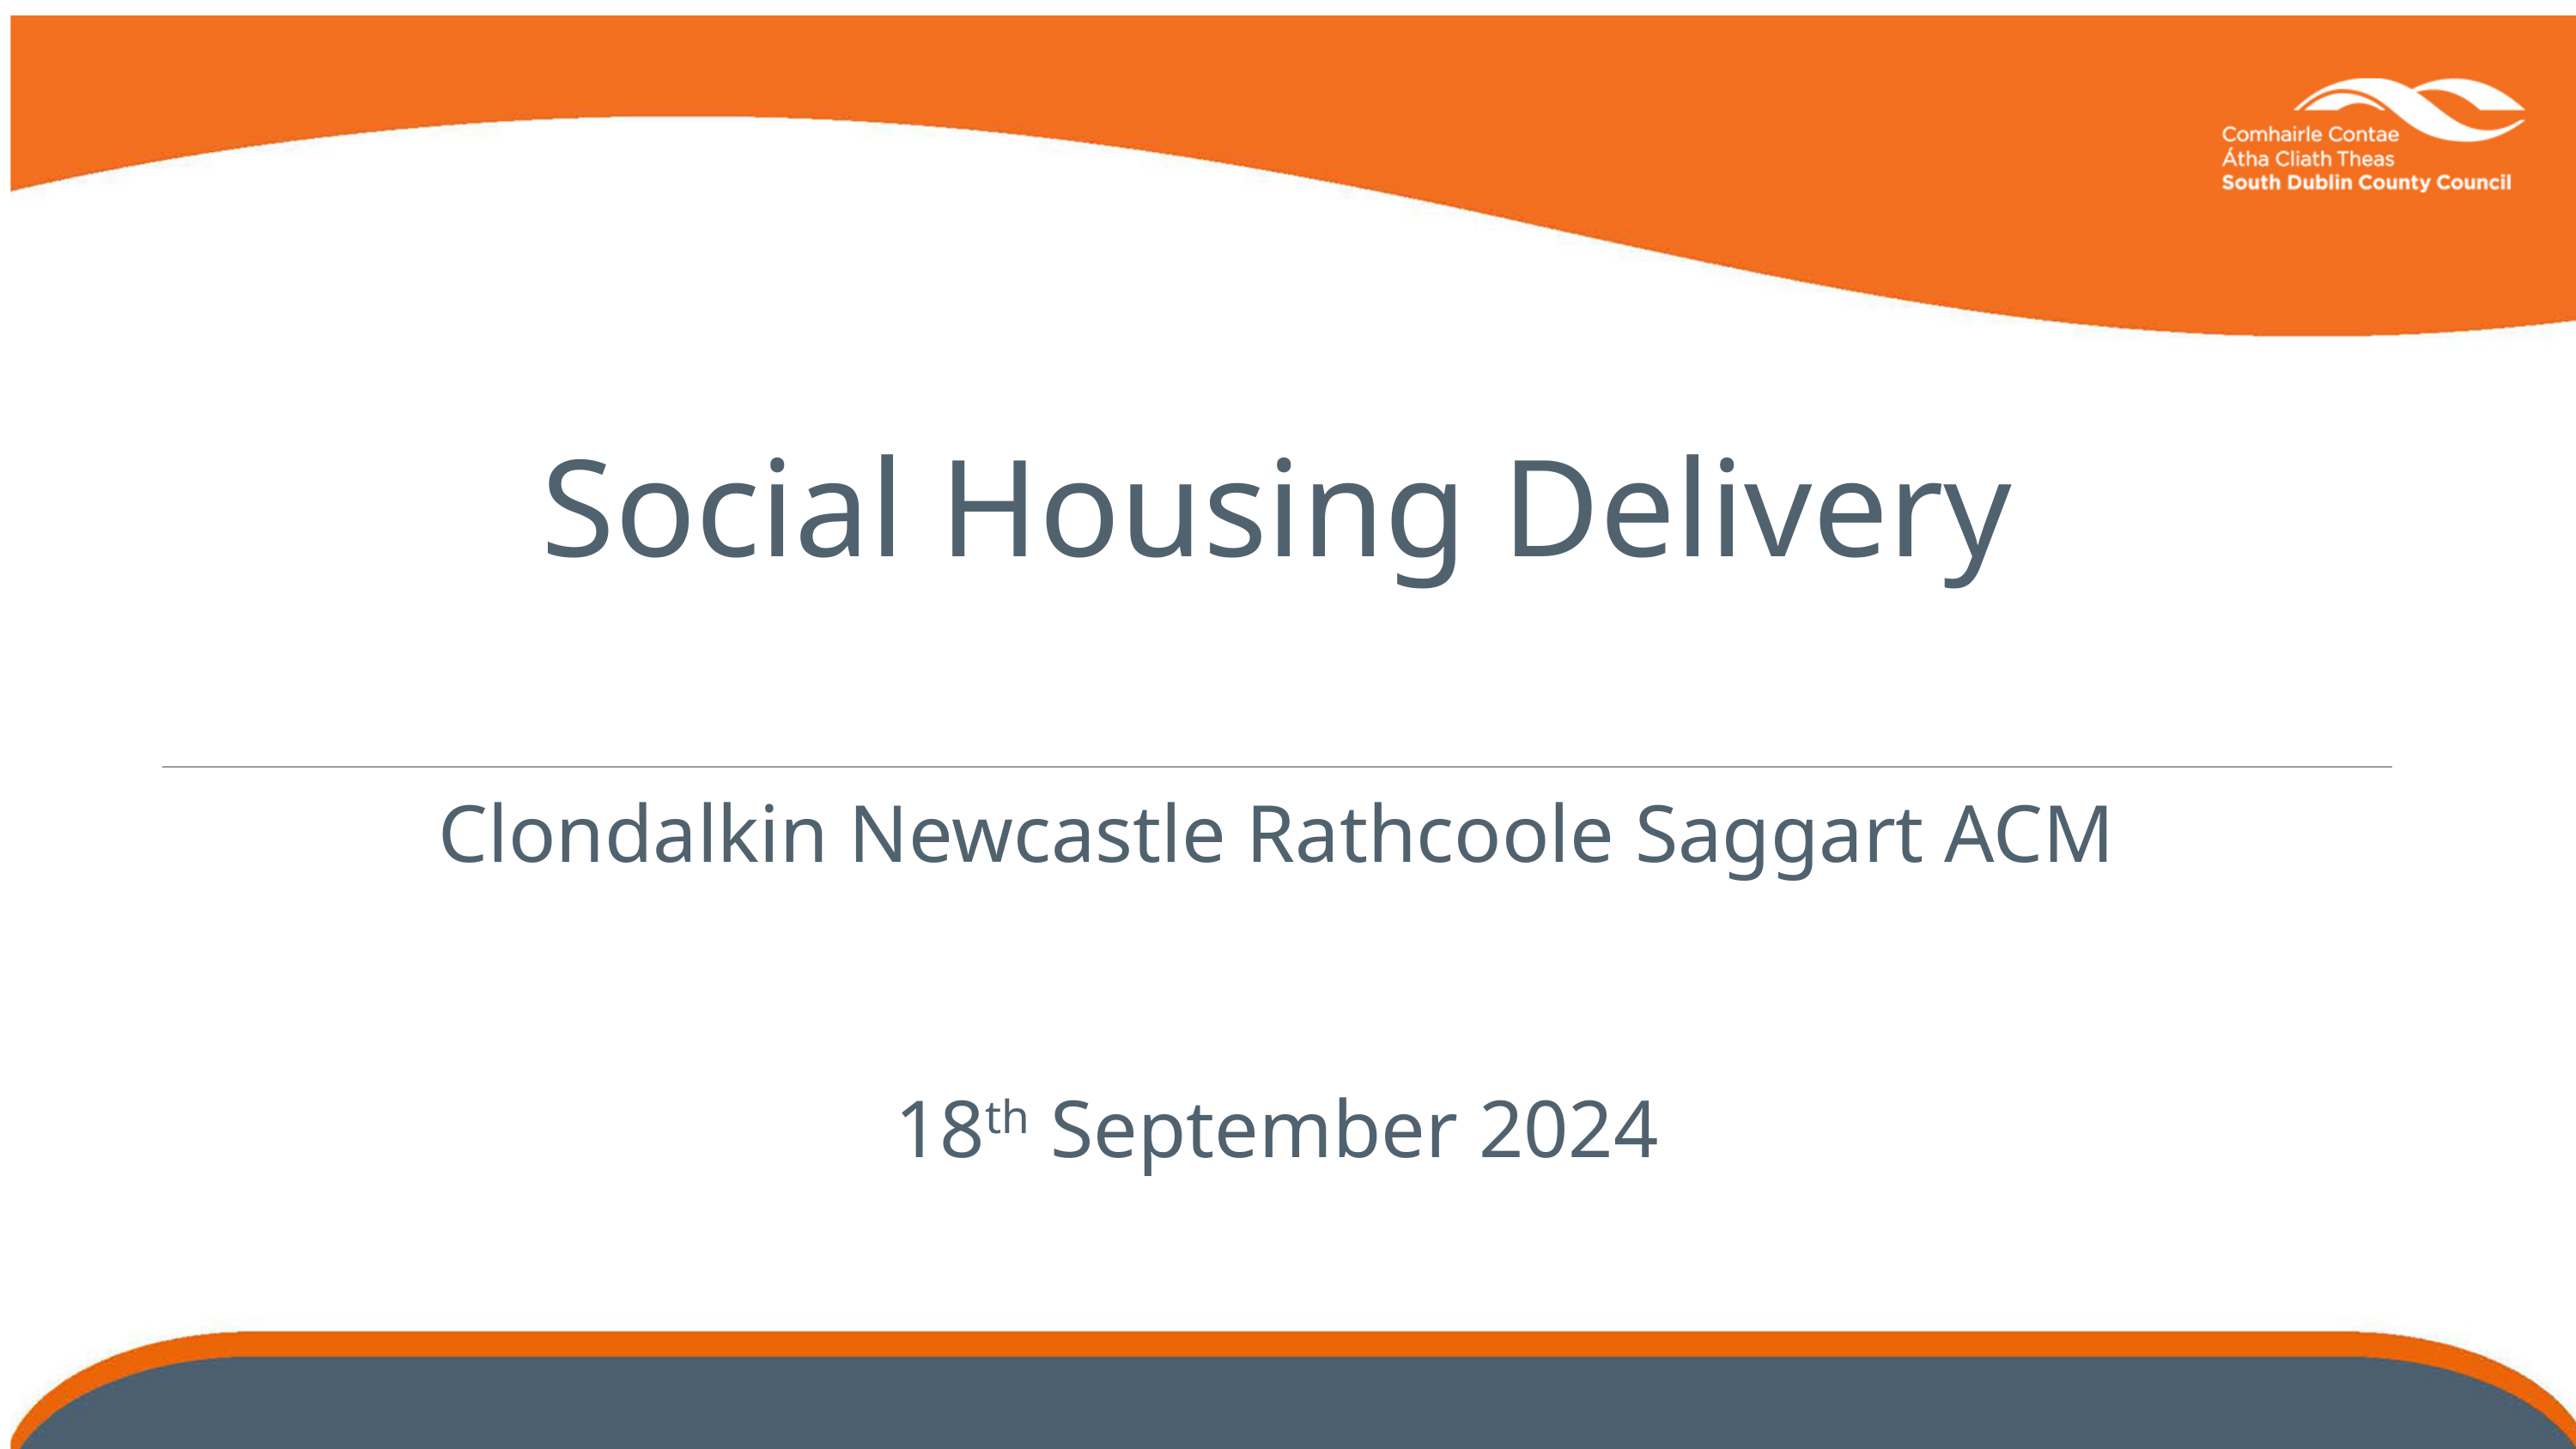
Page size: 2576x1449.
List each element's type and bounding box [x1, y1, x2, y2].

text_box [64, 435, 2491, 1167]
text_box [10, 15, 2576, 1449]
